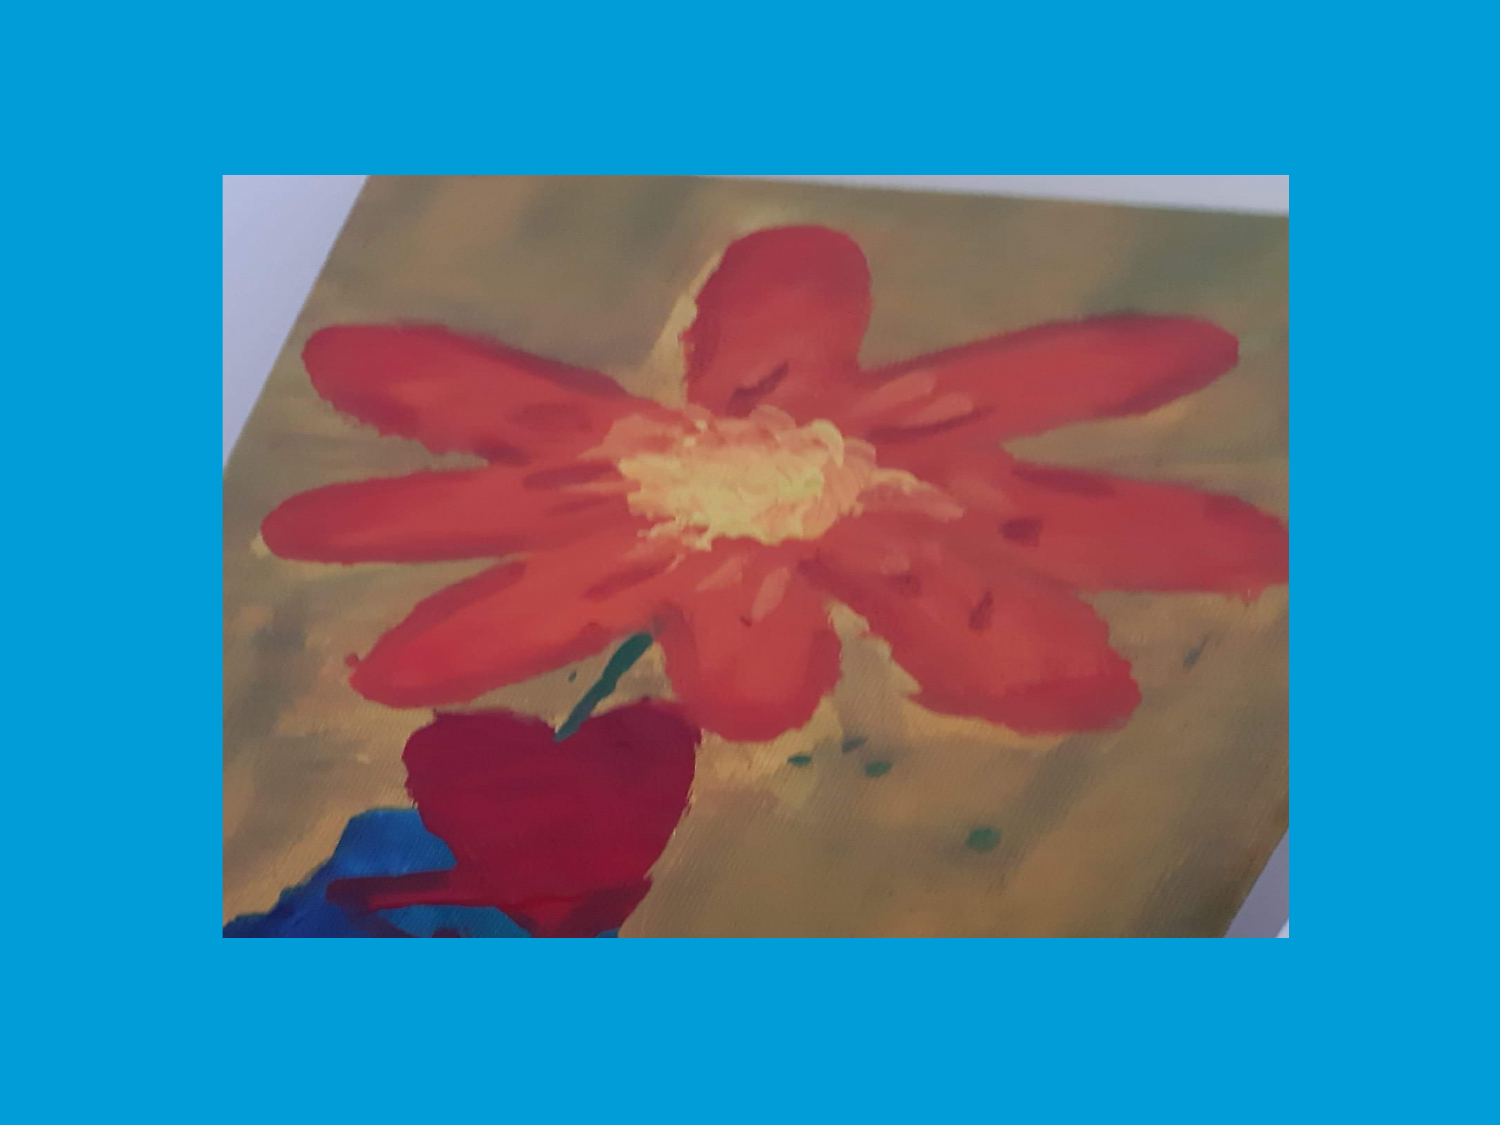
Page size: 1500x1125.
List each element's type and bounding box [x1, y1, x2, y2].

picture [223, 176, 1288, 937]
